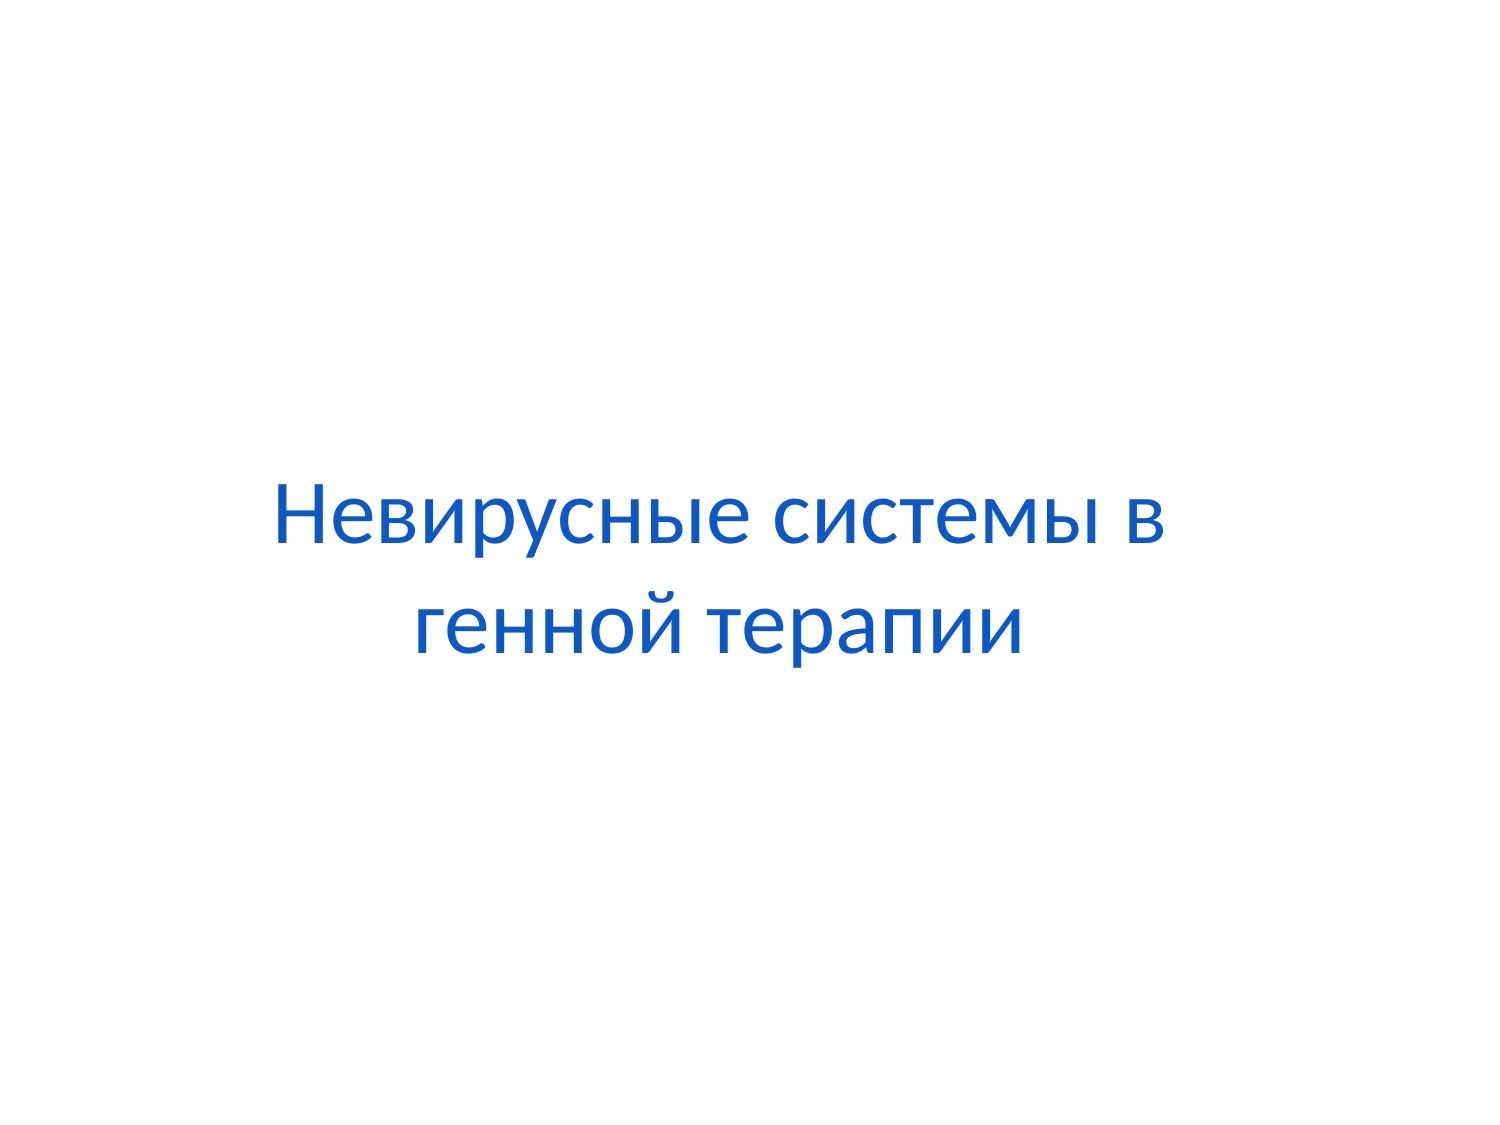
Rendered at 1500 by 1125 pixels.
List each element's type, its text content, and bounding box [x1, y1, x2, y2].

text_box Невирусные системы в генной терапии [182, 444, 1258, 679]
